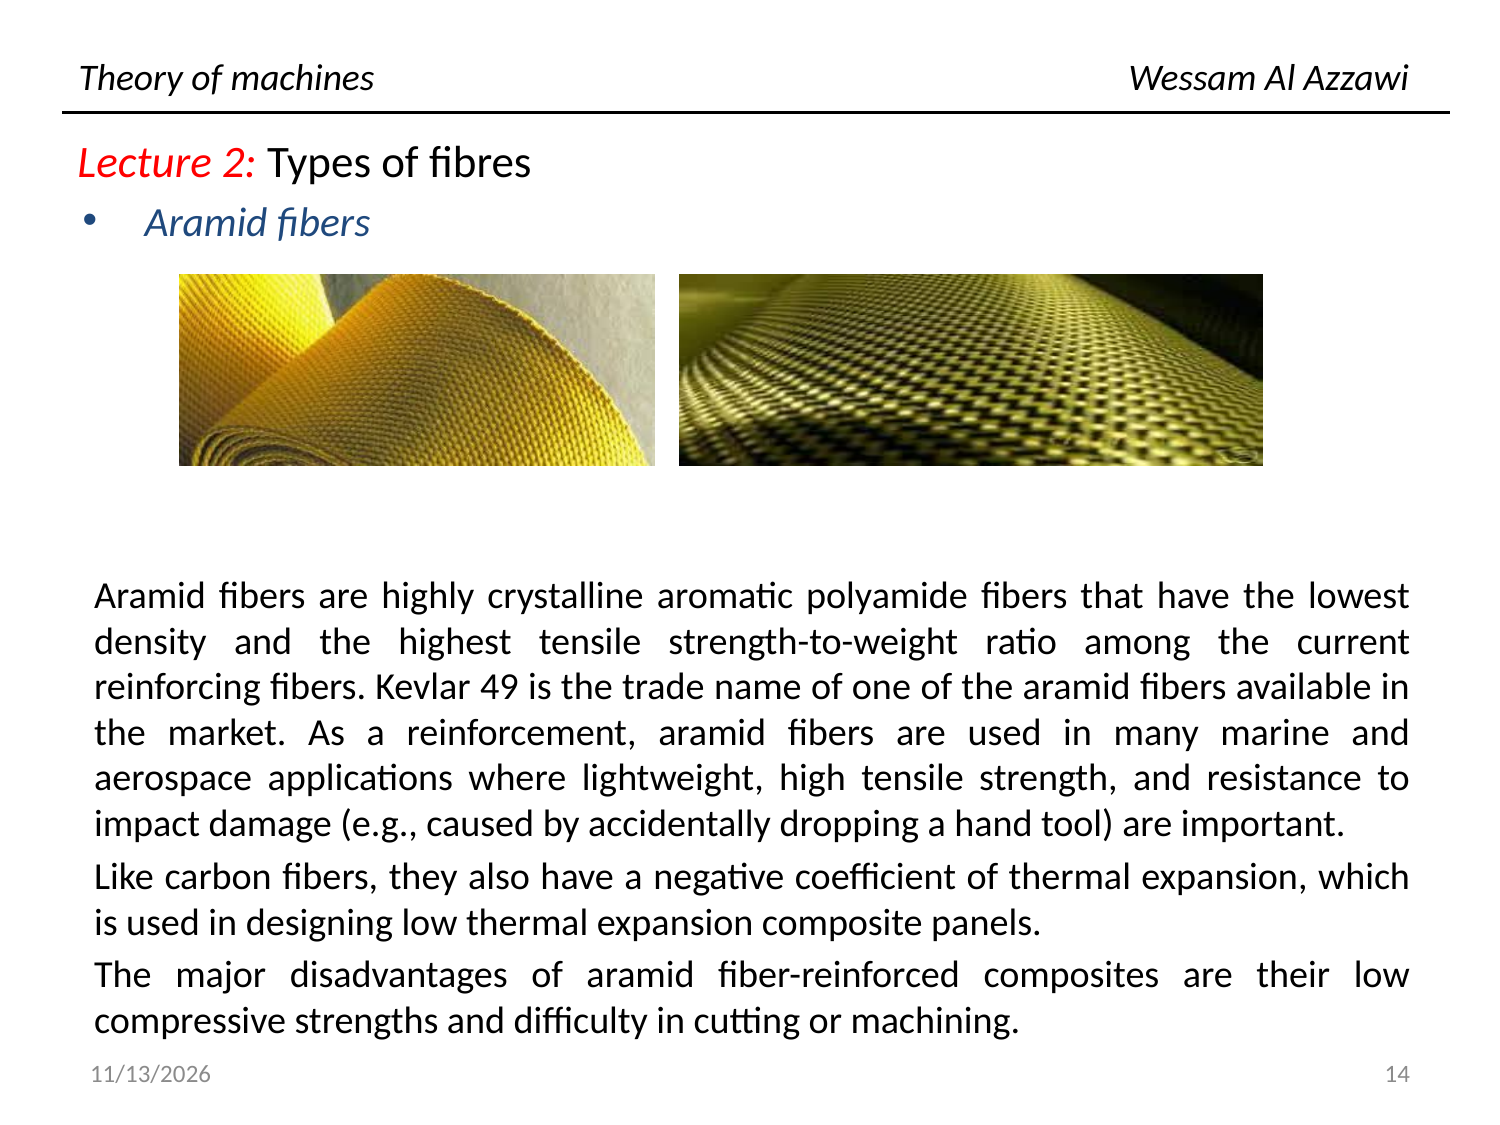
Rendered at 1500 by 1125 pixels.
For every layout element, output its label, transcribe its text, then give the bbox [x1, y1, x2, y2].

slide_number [75, 1042, 425, 1103]
slide_number 14 [1074, 1042, 1425, 1103]
title Theory of machines Wessam Al Azzawi [24, 24, 1463, 125]
picture [179, 274, 655, 466]
subtitle Lecture 2: Types of fibres Aramid fibers Aramid fibers are highly crystalline aromatic polyamide fibers that have the lowest density and the highest tensile strength-to-weight ratio among the current reinforcing fibers. Kevlar 49 is the trade name of one of the aramid fibers available in the market. As a reinforcement, aramid fibers are used in many marine and aerospace applications where lightweight, high tensile strength, and resistance to impact damage (e.g., caused by accidentally dropping a hand tool) are important. Like carbon fibers, they also have a negative coefficient of thermal expansion, which is used in designing low thermal expansion composite panels. The major disadvantages of aramid fiber-reinforced composites are their low compressive strengths and difficulty in cutting or machining. [62, 125, 1425, 1050]
picture [679, 274, 1263, 466]
